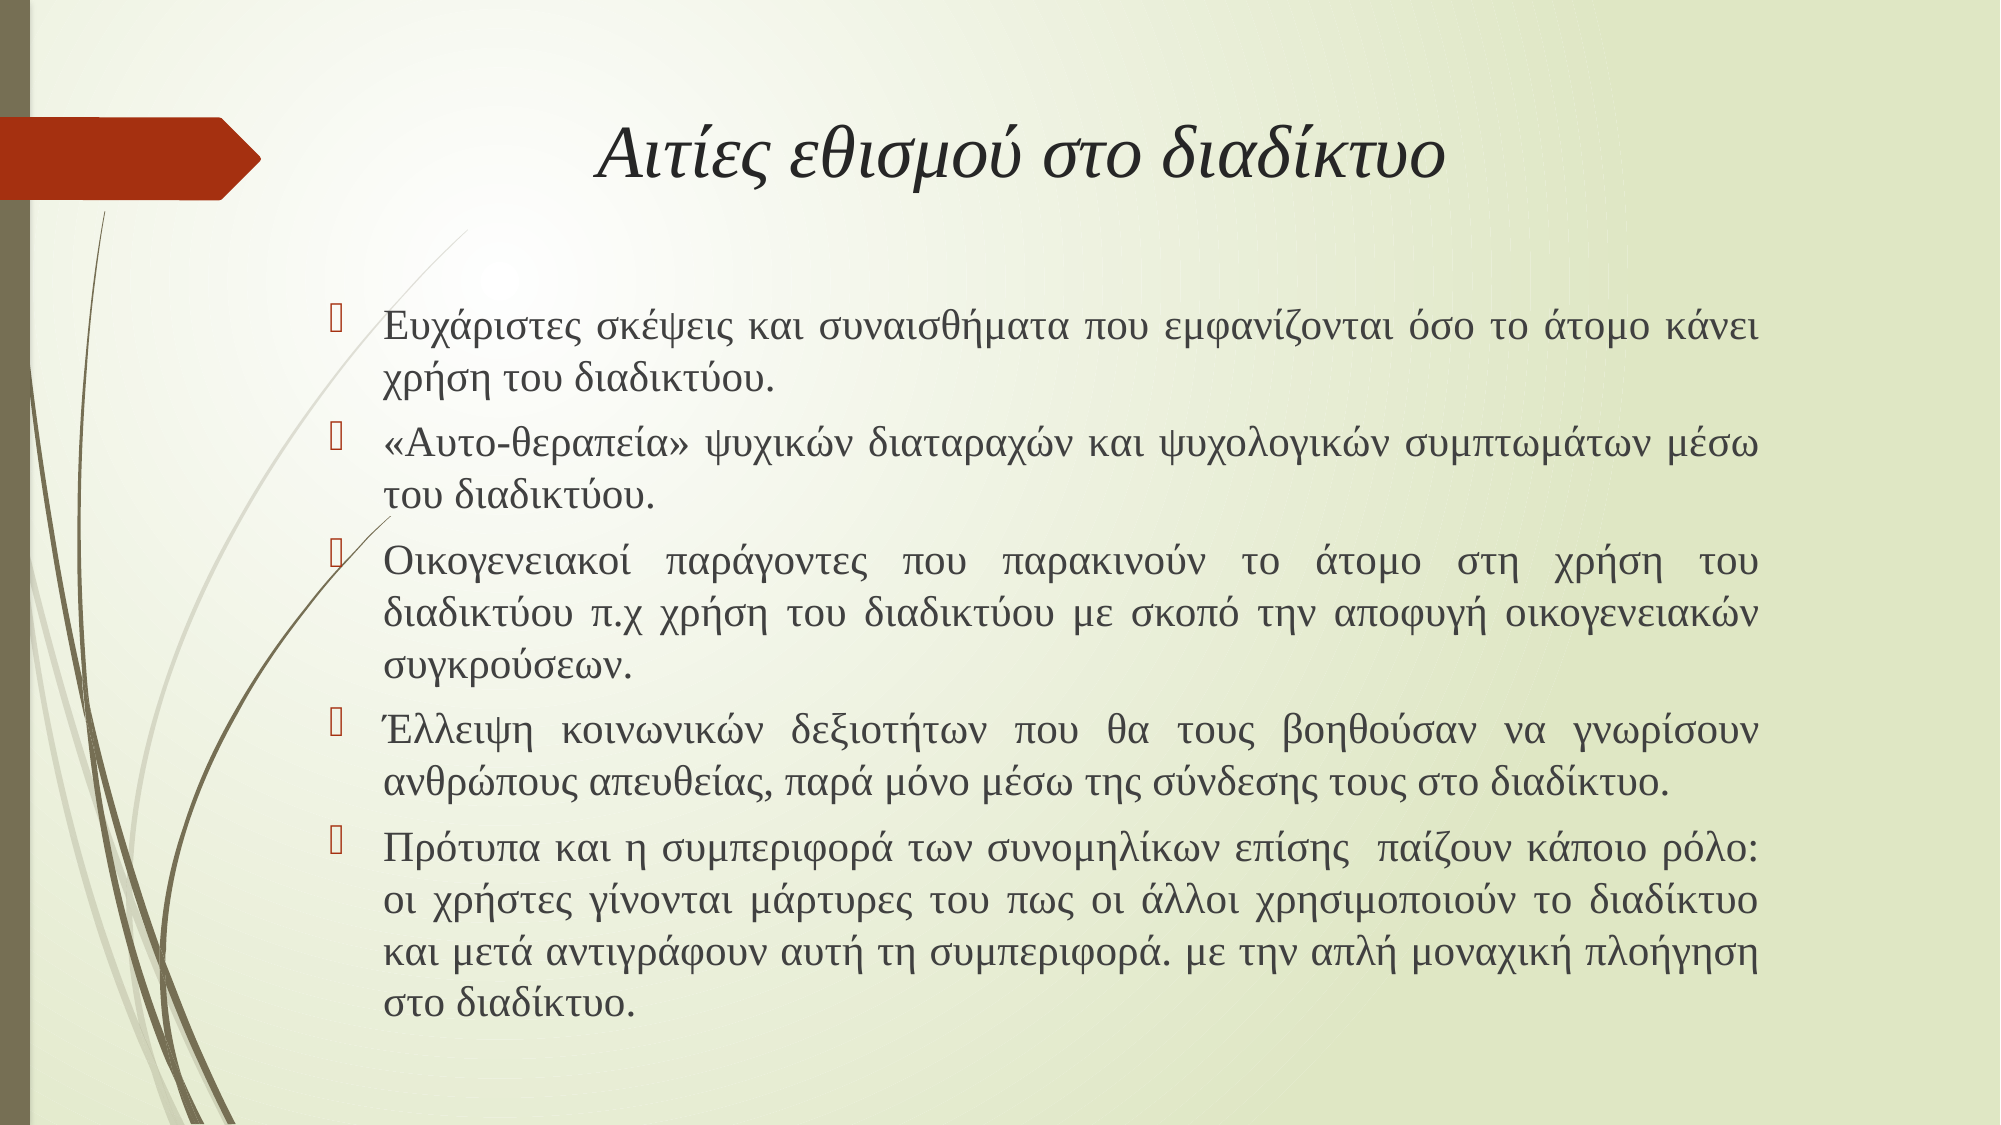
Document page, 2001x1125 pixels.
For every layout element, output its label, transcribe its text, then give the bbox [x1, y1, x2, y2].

list Ευχάριστες σκέψεις και συναισθήματα που εμφανίζονται όσο το άτομο κάνει χρήση του διαδικτύου. «Αυτο-θεραπεία» ψυχικών διαταραχών και ψυχολογικών συμπτωμάτων μέσω του διαδικτύου. Οικογενειακοί παράγοντες που παρακινούν το άτομο στη χρήση του διαδικτύου π.χ χρήση του διαδικτύου με σκοπό την αποφυγή οικογενειακών συγκρούσεων. Έλλειψη κοινωνικών δεξιοτήτων που θα τους βοηθούσαν να γνωρίσουν ανθρώπους απευθείας, παρά μόνο μέσω της σύνδεσης τους στο διαδίκτυο. Πρότυπα και η συμπεριφορά των συνομηλίκων επίσης παίζουν κάποιο ρόλο: οι χρήστες γίνονται μάρτυρες του πως οι άλλοι χρησιμοποιούν το διαδίκτυο και μετά αντιγράφουν αυτή τη συμπεριφορά. με την απλή μοναχική πλοήγηση στο διαδίκτυο. [314, 288, 1777, 1041]
title Αιτίες εθισμού στο διαδίκτυο [300, 95, 1763, 227]
